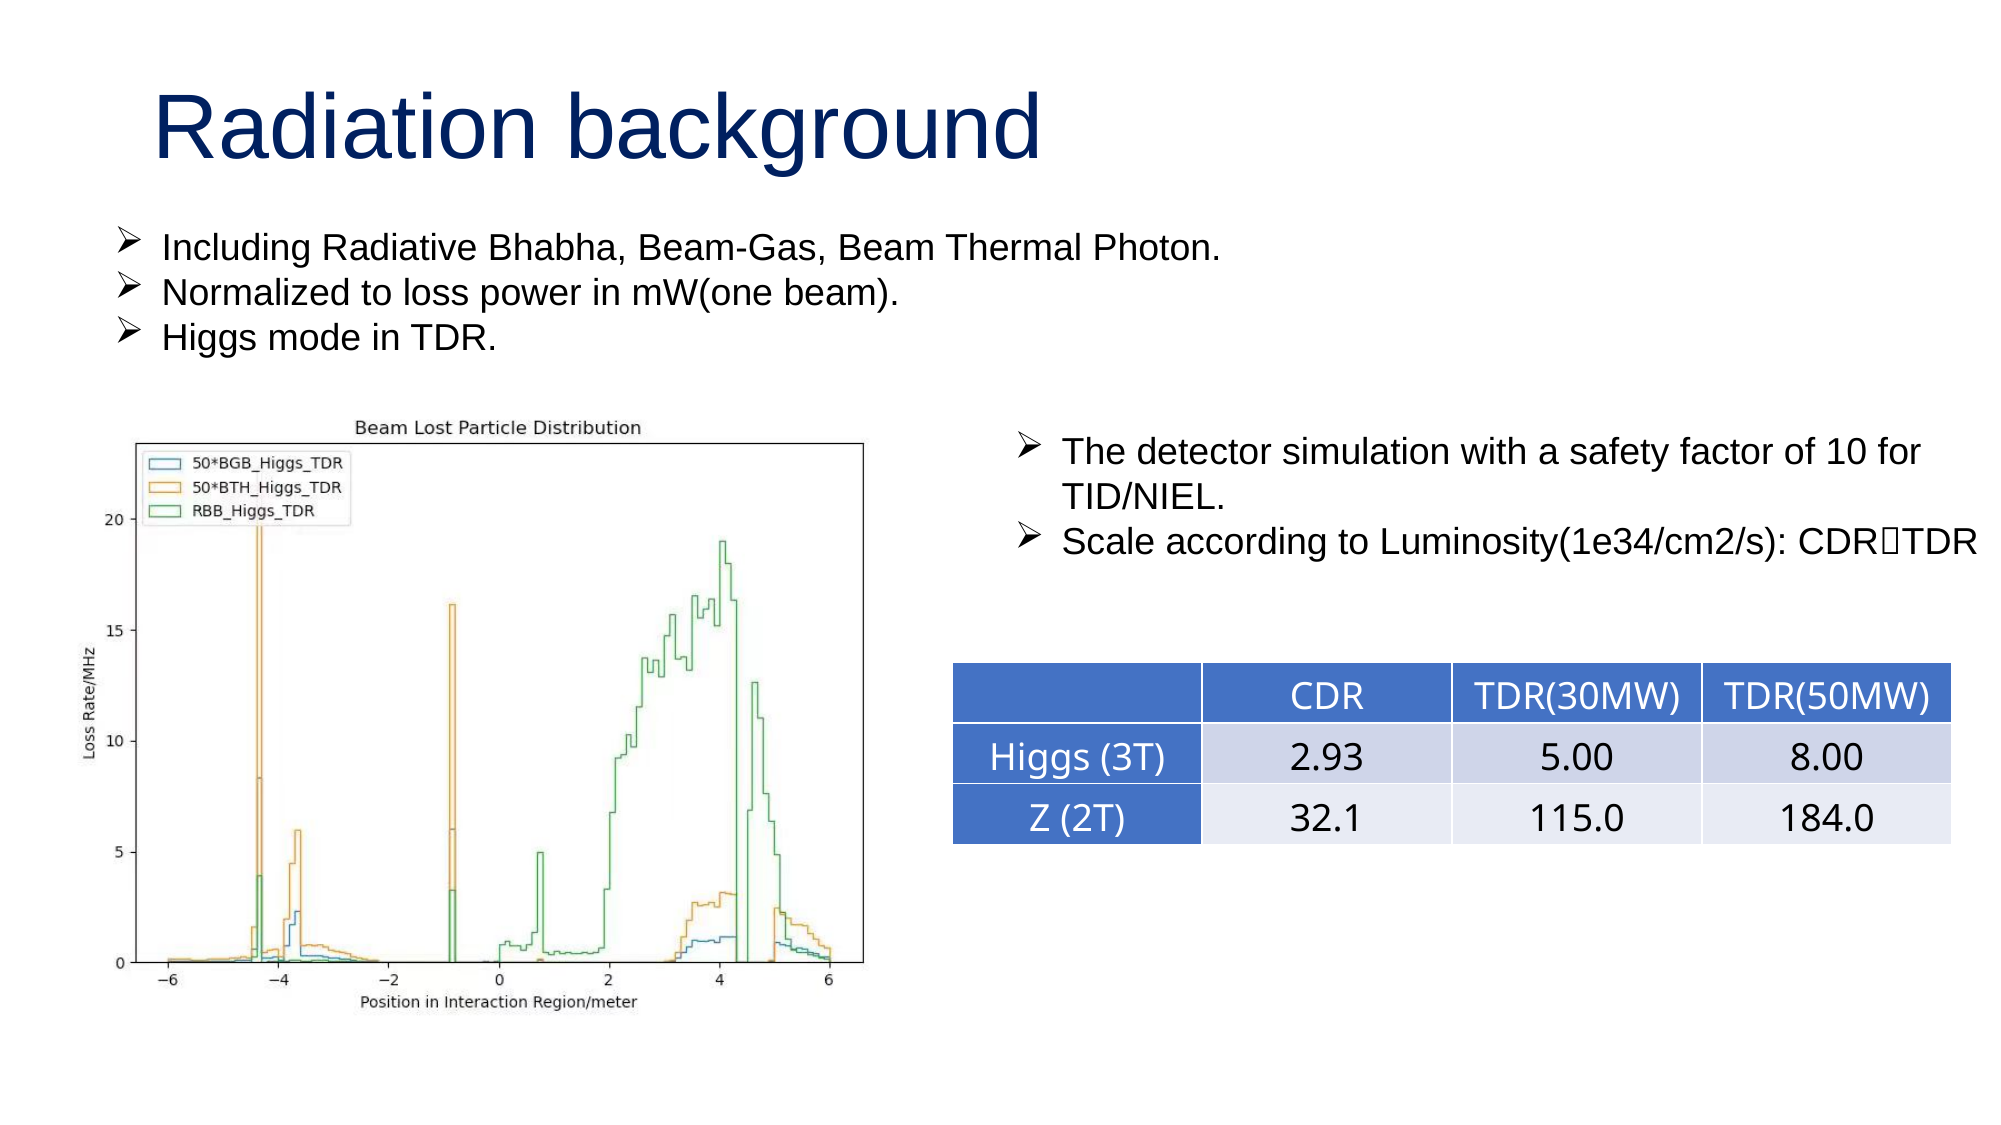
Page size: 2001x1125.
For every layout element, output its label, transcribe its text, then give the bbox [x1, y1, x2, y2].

table_header [953, 663, 1201, 722]
table_cell 115.0 [1453, 784, 1701, 844]
text_box Including Radiative Bhabha, Beam-Gas, Beam Thermal Photon. Normalized to loss power in mW(one beam). Higgs mode in TDR. [99, 215, 1901, 365]
table_cell 2.93 [1203, 724, 1451, 783]
title Radiation background [137, 19, 1863, 215]
table_cell 184.0 [1703, 784, 1951, 844]
table_cell Z (2T) [953, 784, 1201, 844]
table_header TDR(50MW) [1703, 663, 1951, 722]
text_box The detector simulation with a safety factor of 10 for TID/NIEL. Scale according to Luminosity(1e34/cm2/s): CDRTDR [999, 419, 2000, 615]
table_cell 32.1 [1203, 784, 1451, 844]
table_cell 8.00 [1703, 724, 1951, 783]
table_header TDR(30MW) [1453, 663, 1701, 722]
table_cell 5.00 [1453, 724, 1701, 783]
picture [51, 393, 924, 1033]
table_header CDR [1203, 663, 1451, 722]
table_cell Higgs (3T) [953, 724, 1201, 783]
